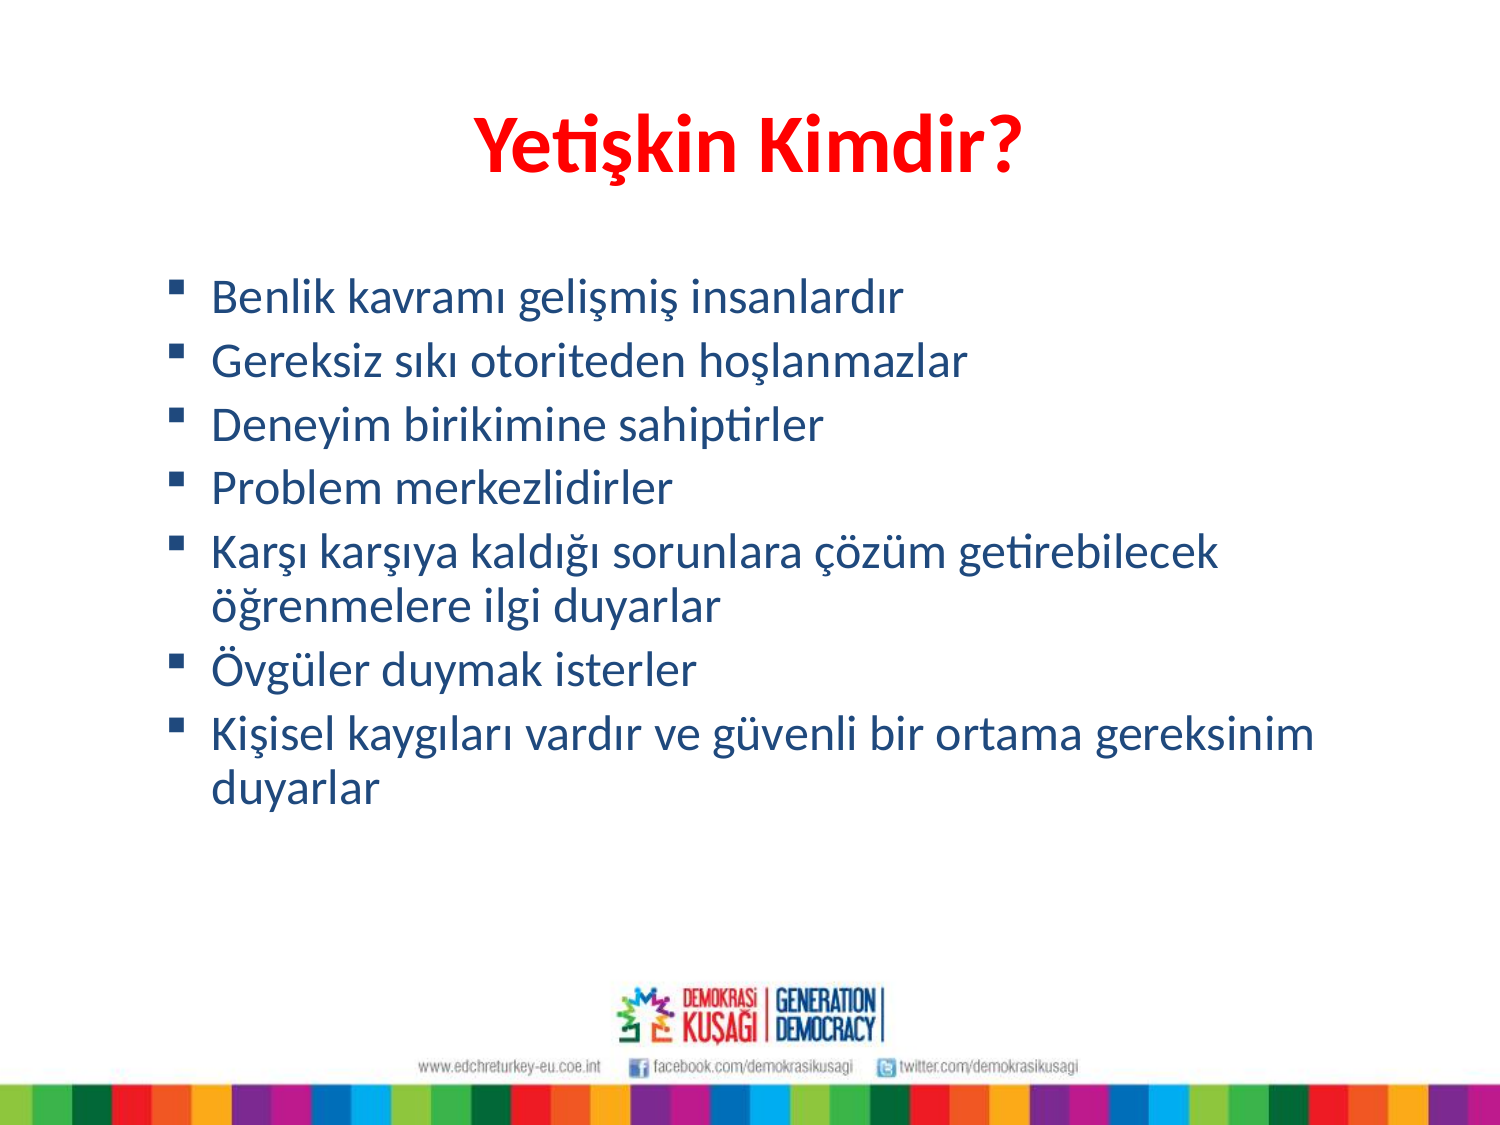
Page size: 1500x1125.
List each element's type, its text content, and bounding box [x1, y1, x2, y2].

title Yetişkin Kimdir? [74, 44, 1426, 233]
list Benlik kavramı gelişmiş insanlardır Gereksiz sıkı otoriteden hoşlanmazlar Deneyim birikimine sahiptirler Problem merkezlidirler Karşı karşıya kaldığı sorunlara çözüm getirebilecek öğrenmelere ilgi duyarlar Övgüler duymak isterler Kişisel kaygıları vardır ve güvenli bir ortama gereksinim duyarlar [74, 262, 1426, 971]
picture [0, 0, 1500, 1125]
